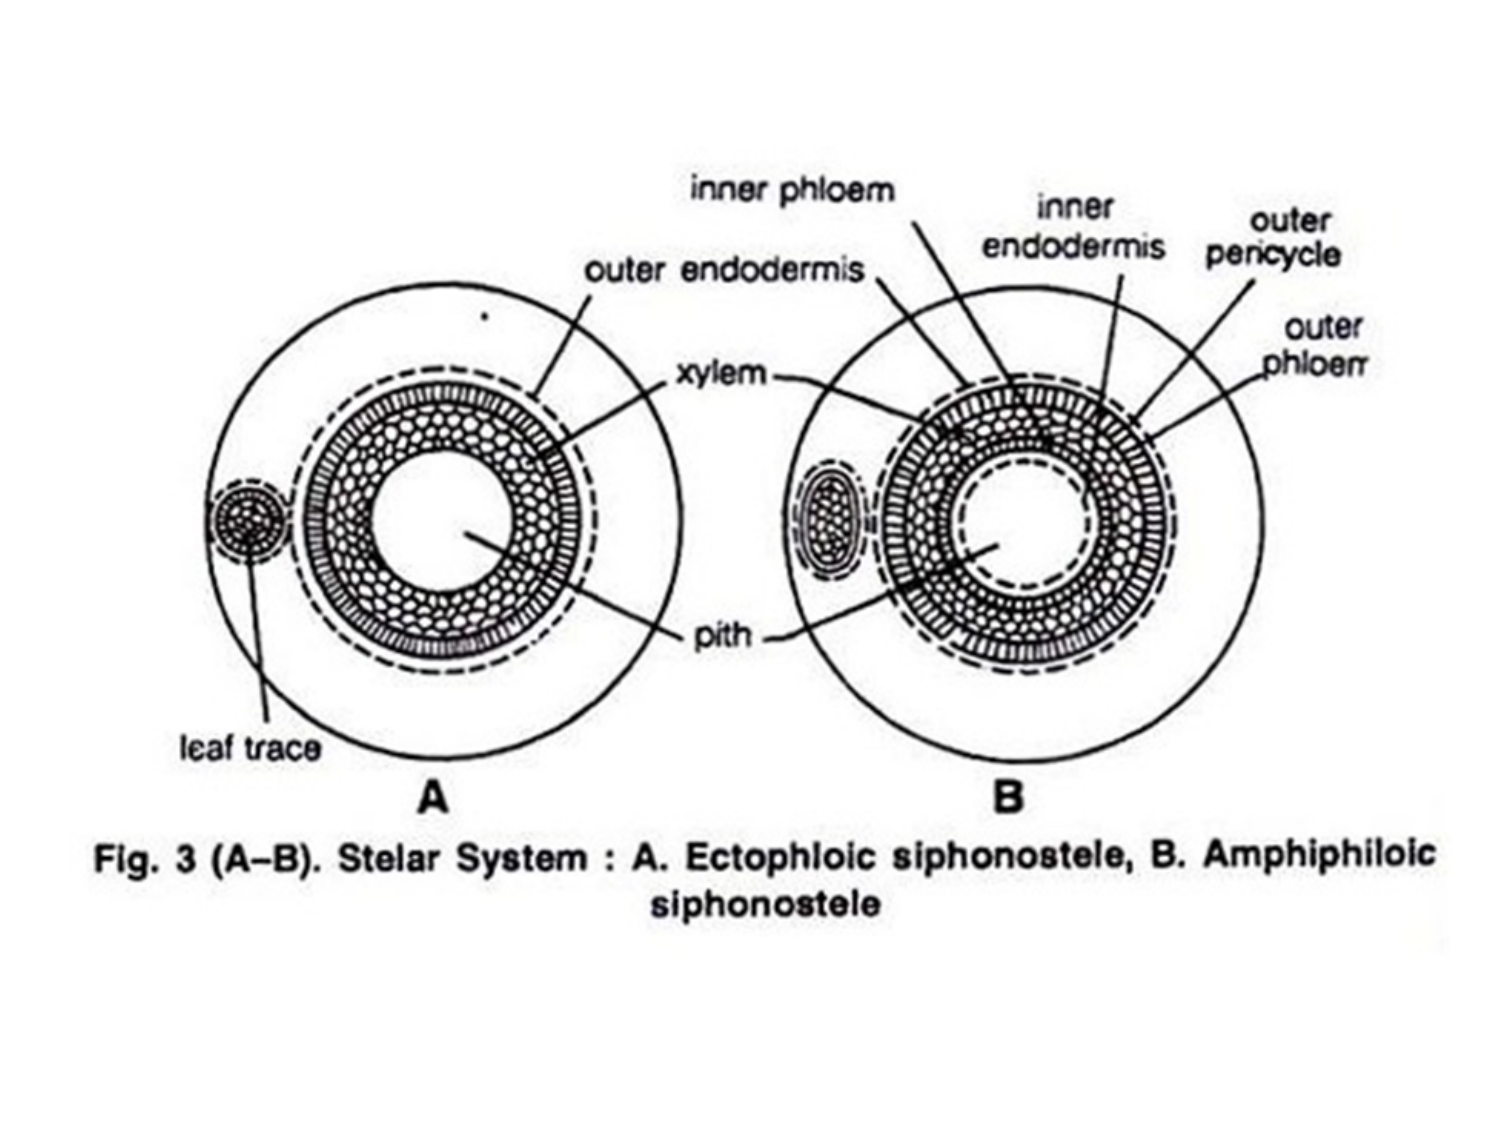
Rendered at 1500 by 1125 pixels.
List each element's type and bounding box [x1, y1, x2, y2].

picture [69, 127, 1452, 983]
